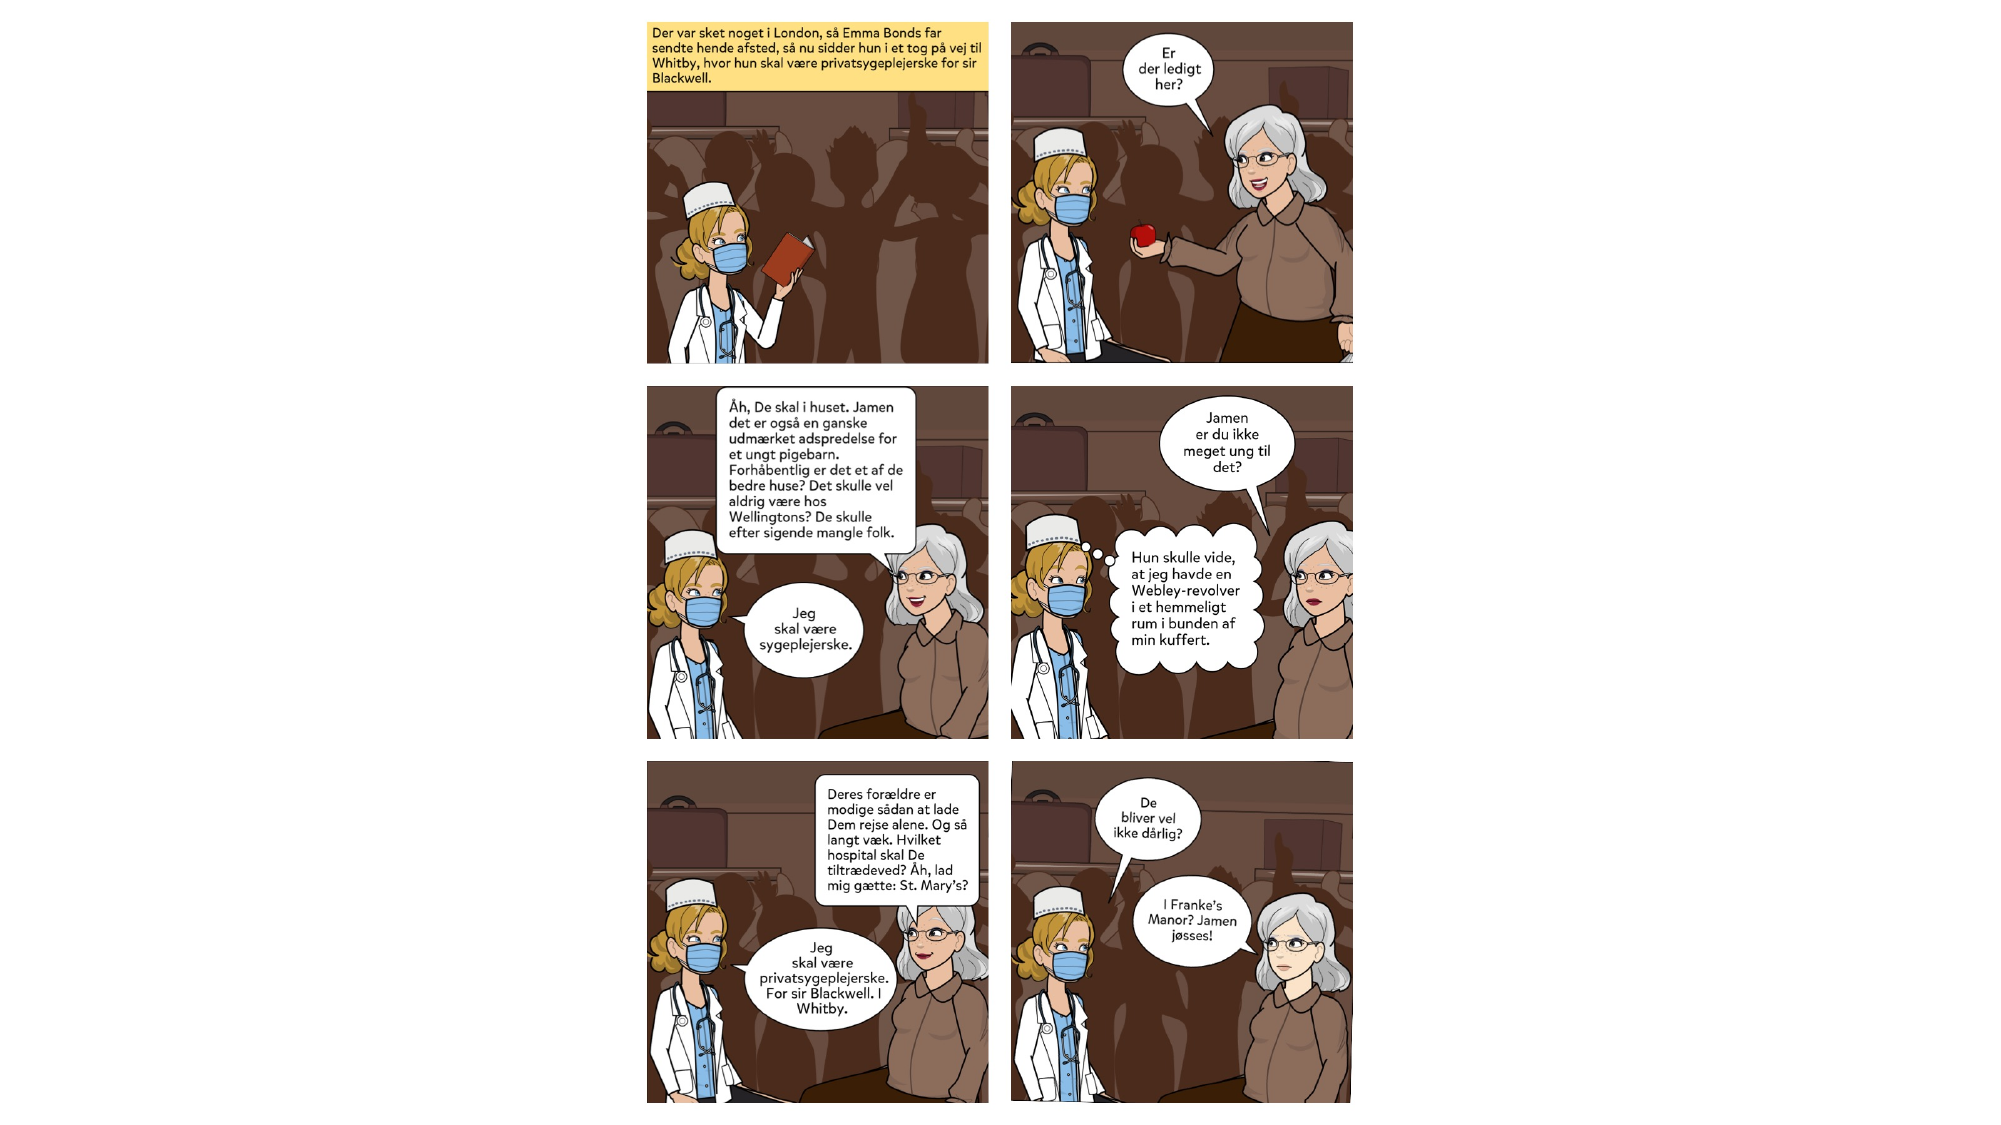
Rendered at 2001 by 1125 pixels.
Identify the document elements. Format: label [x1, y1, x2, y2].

picture [624, 0, 1375, 1125]
